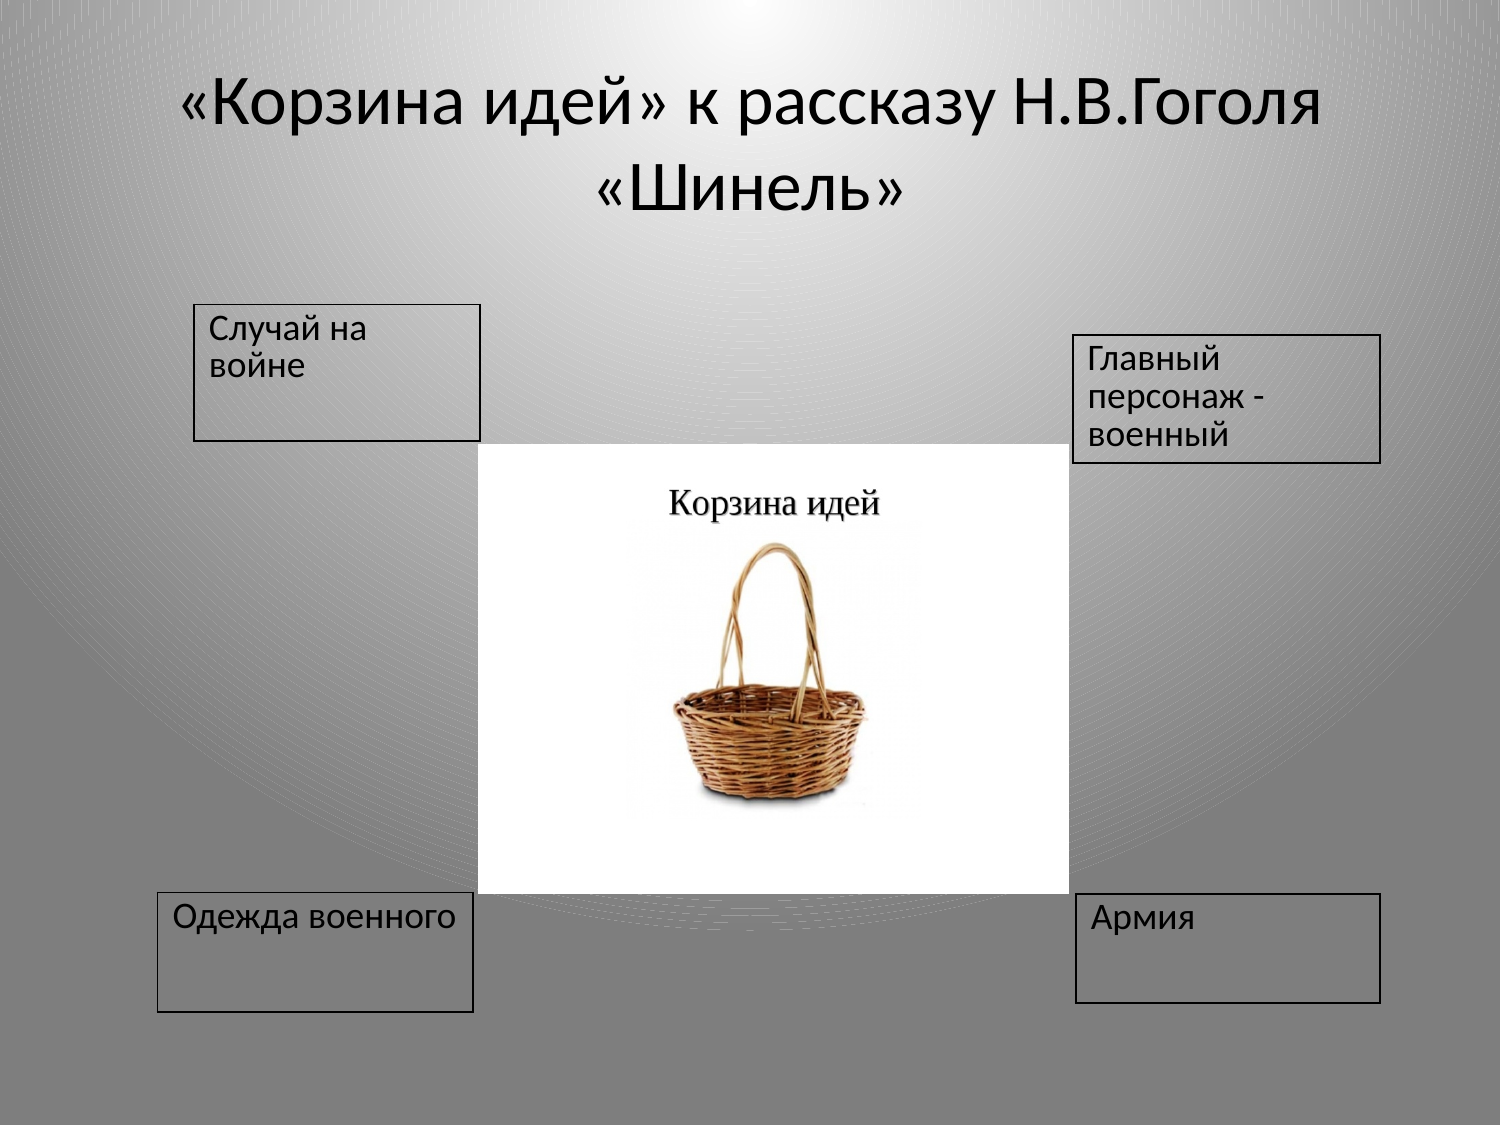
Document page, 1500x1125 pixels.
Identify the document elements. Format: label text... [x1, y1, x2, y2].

table_header Армия [1077, 895, 1379, 1002]
title «Корзина идей» к рассказу Н.В.Гоголя «Шинель» [75, 45, 1425, 233]
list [478, 444, 1070, 894]
table_header Главный персонаж - военный [1074, 336, 1379, 462]
table_header Случай на войне [195, 305, 479, 440]
table_header Одежда военного [158, 893, 472, 1011]
